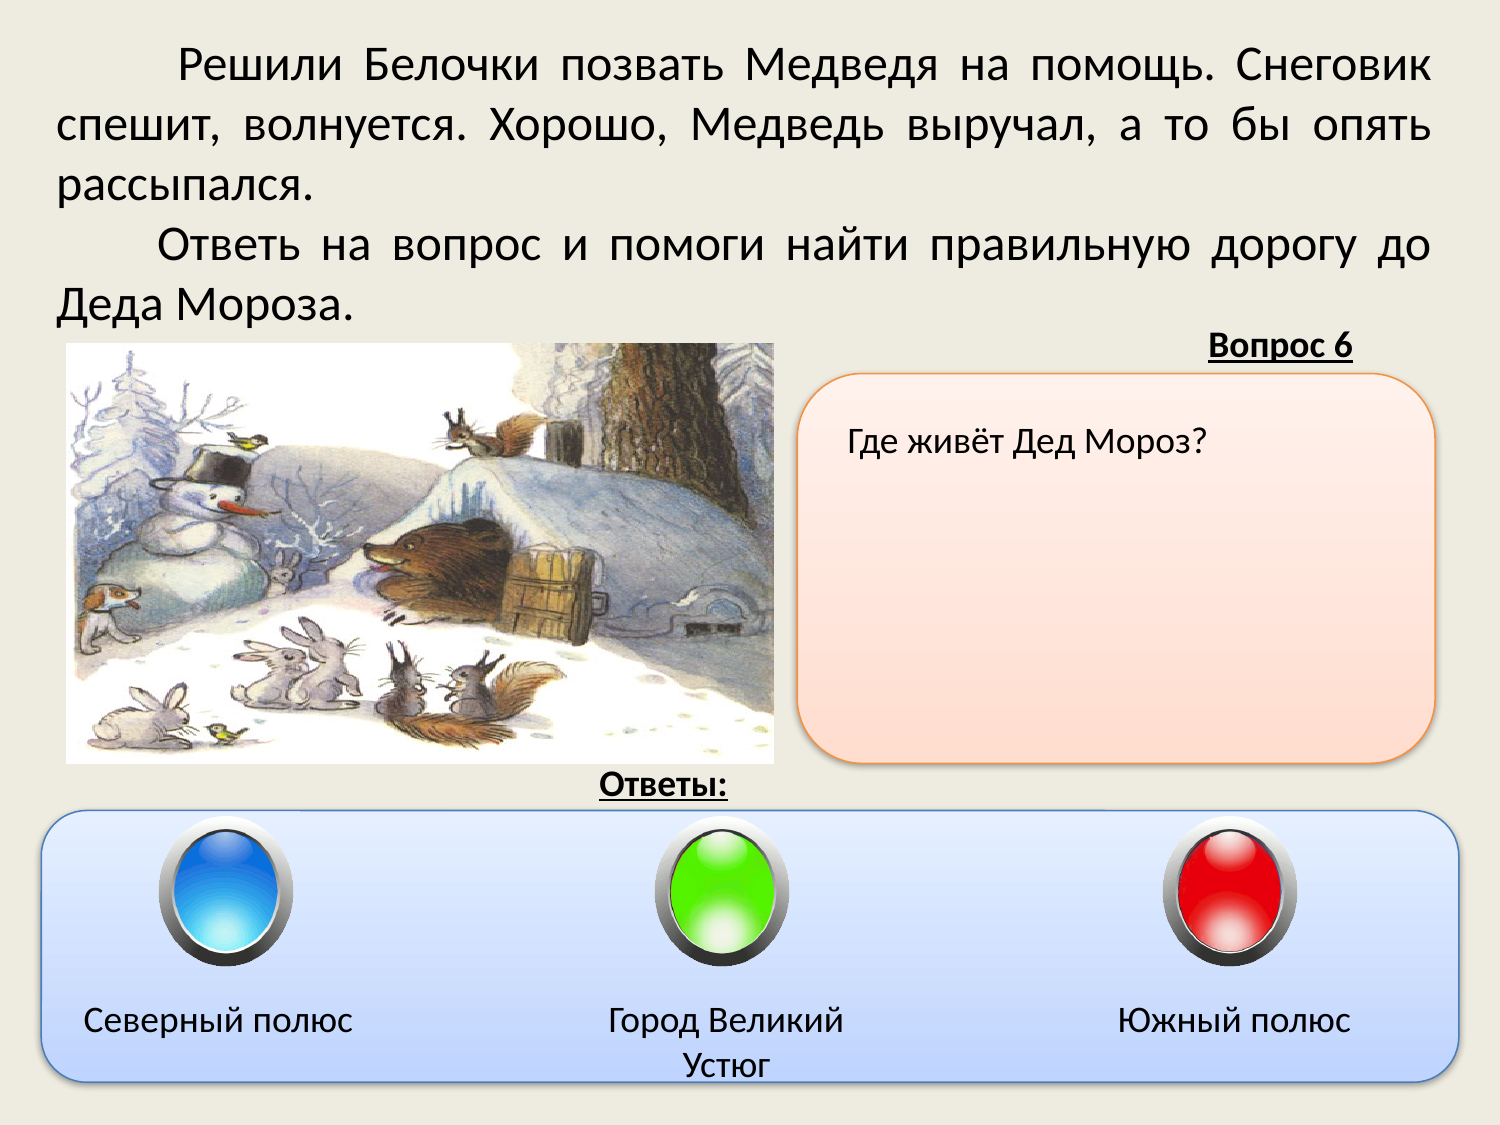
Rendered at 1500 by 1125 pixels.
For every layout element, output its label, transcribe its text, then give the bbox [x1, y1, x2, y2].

text_box Северный полюс [64, 987, 372, 1048]
text_box [796, 372, 1436, 765]
text_box Южный полюс [1068, 987, 1400, 1048]
text_box Город Великий Устюг [561, 987, 892, 1093]
text_box Где живёт Дед Мороз? [832, 408, 1412, 739]
picture [52, 774, 367, 985]
text_box [40, 809, 561, 1084]
text_box Вопрос 6 [1193, 312, 1430, 373]
text_box Решили Белочки позвать Медведя на помощь. Снеговик спешит, волнуется. Хорошо, Медведь выручал, а то бы опять рассыпался. Ответь на вопрос и помоги найти правильную дорогу до Деда Мороза. [41, 22, 1447, 398]
picture [1056, 774, 1371, 985]
picture [548, 774, 863, 985]
text_box [866, 809, 1460, 1084]
picture [66, 342, 774, 764]
